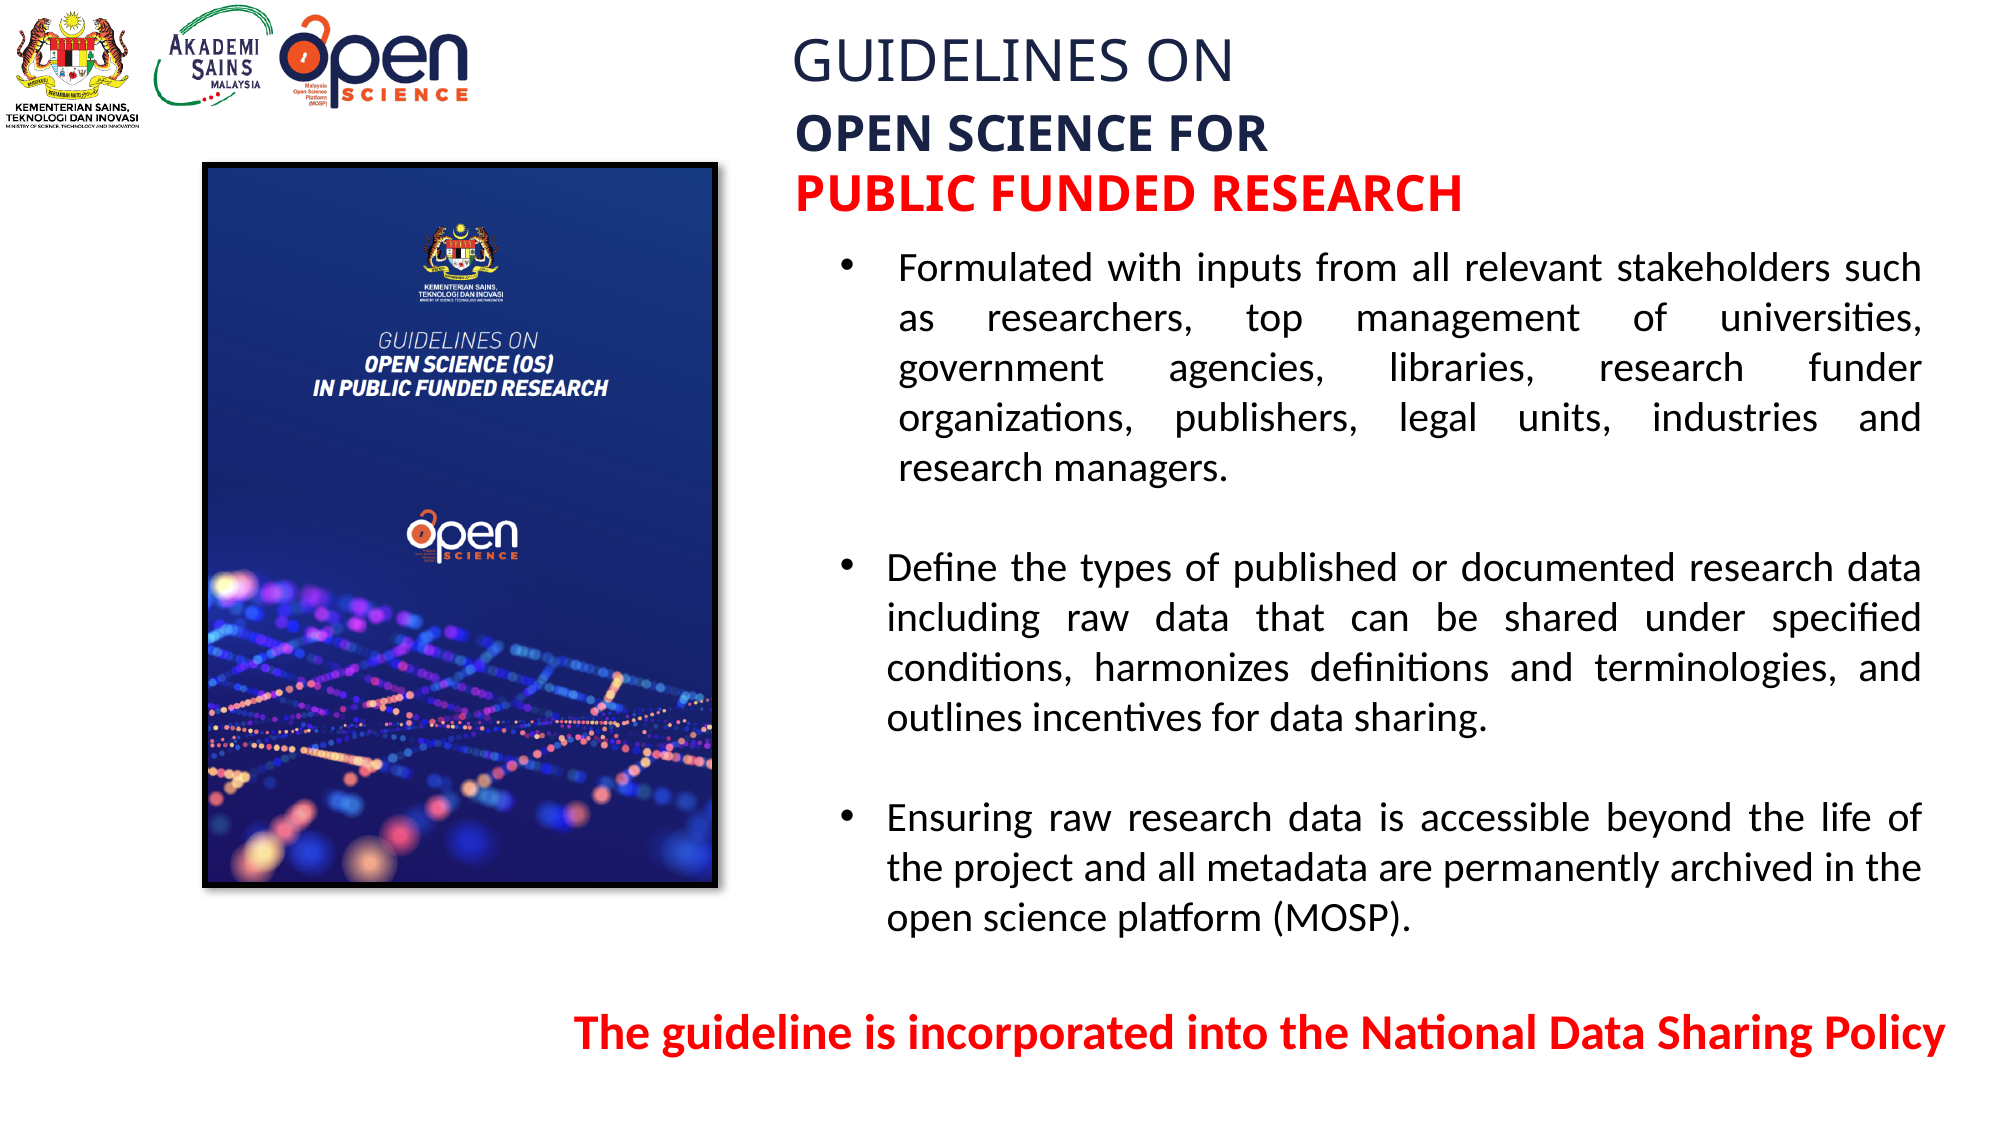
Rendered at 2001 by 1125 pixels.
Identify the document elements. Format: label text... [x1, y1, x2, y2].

text_box The guideline is incorporated into the National Data Sharing Policy [541, 991, 1979, 1067]
text_box [142, 0, 1999, 1031]
text_box Formulated with inputs from all relevant stakeholders such as researchers, top management of universities, government agencies, libraries, research funder organizations, publishers, legal units, industries and research managers. Define the types of published or documented research data including raw data that can be shared under specified conditions, harmonizes definitions and terminologies, and outlines incentives for data sharing. Ensuring raw research data is accessible beyond the life of the project and all metadata are permanently archived in the open science platform (MOSP). [825, 232, 1938, 991]
picture [1, 0, 142, 140]
text_box OPEN SCIENCE FOR PUBLIC FUNDED RESEARCH [780, 94, 2000, 229]
picture [152, 0, 275, 110]
picture [208, 168, 713, 882]
text_box GUIDELINES ON [470, 16, 1251, 101]
picture [277, 12, 470, 110]
